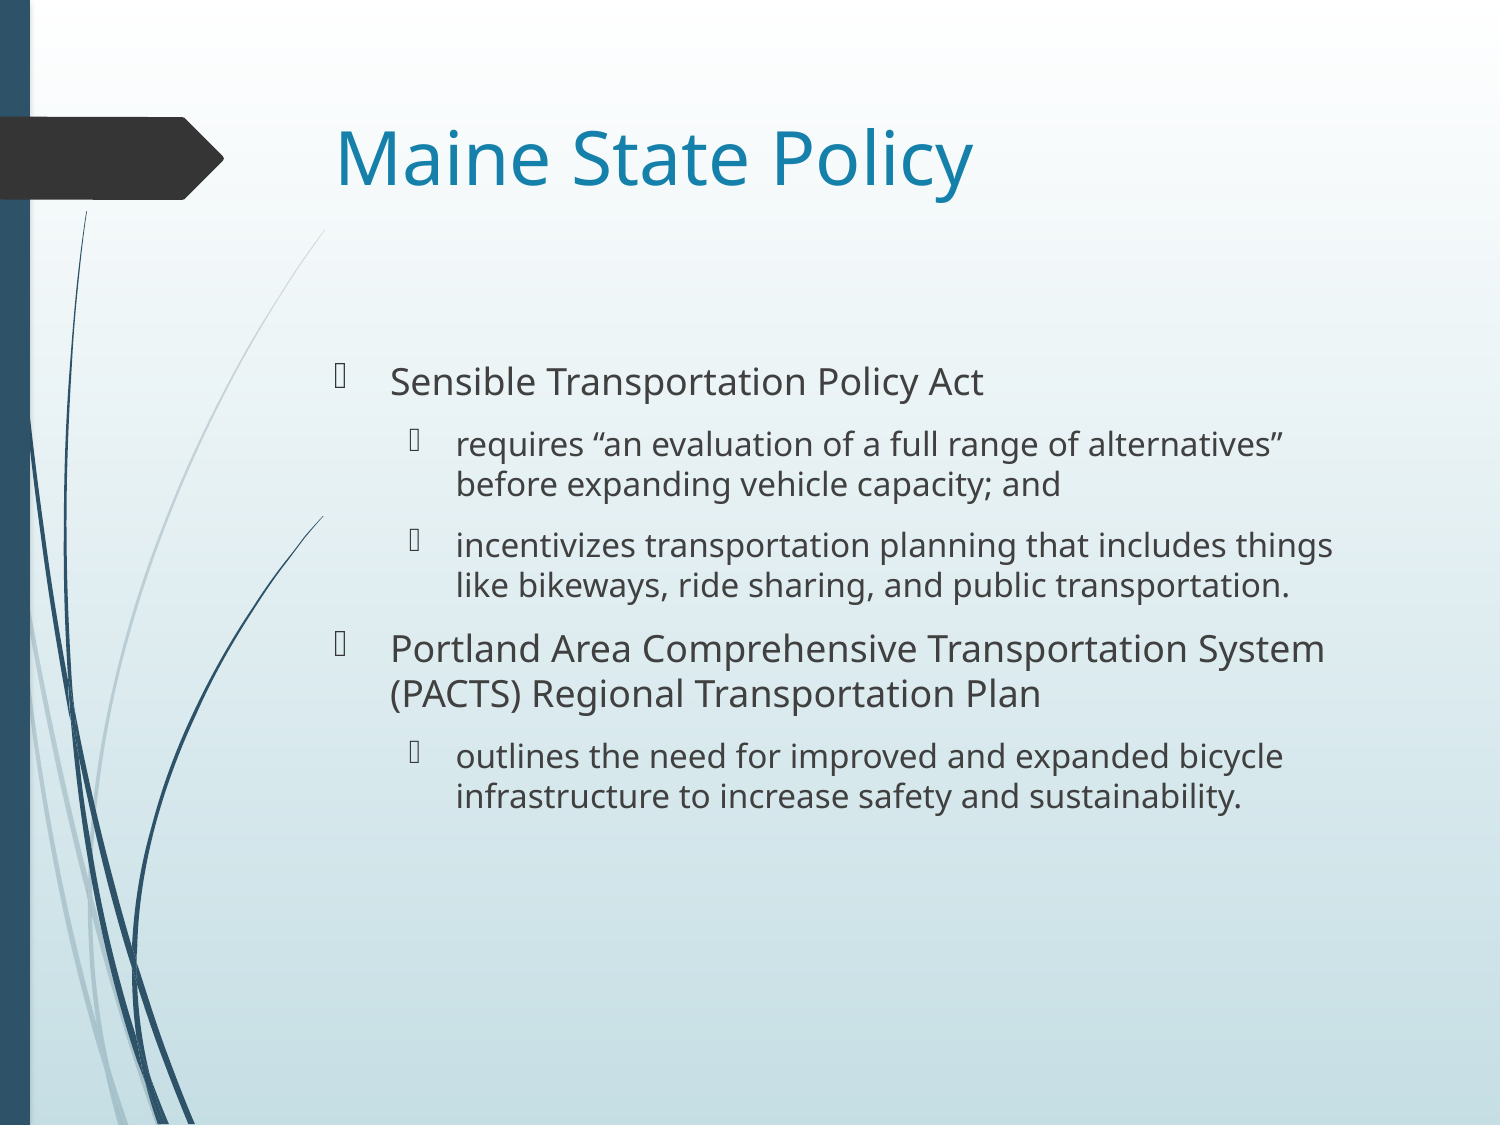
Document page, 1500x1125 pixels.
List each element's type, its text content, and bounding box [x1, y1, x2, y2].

title Maine State Policy [319, 102, 1400, 313]
list Sensible Transportation Policy Act requires “an evaluation of a full range of alternatives” before expanding vehicle capacity; and incentivizes transportation planning that includes things like bikeways, ride sharing, and public transportation. Portland Area Comprehensive Transportation System (PACTS) Regional Transportation Plan outlines the need for improved and expanded bicycle infrastructure to increase safety and sustainability. [318, 350, 1400, 970]
